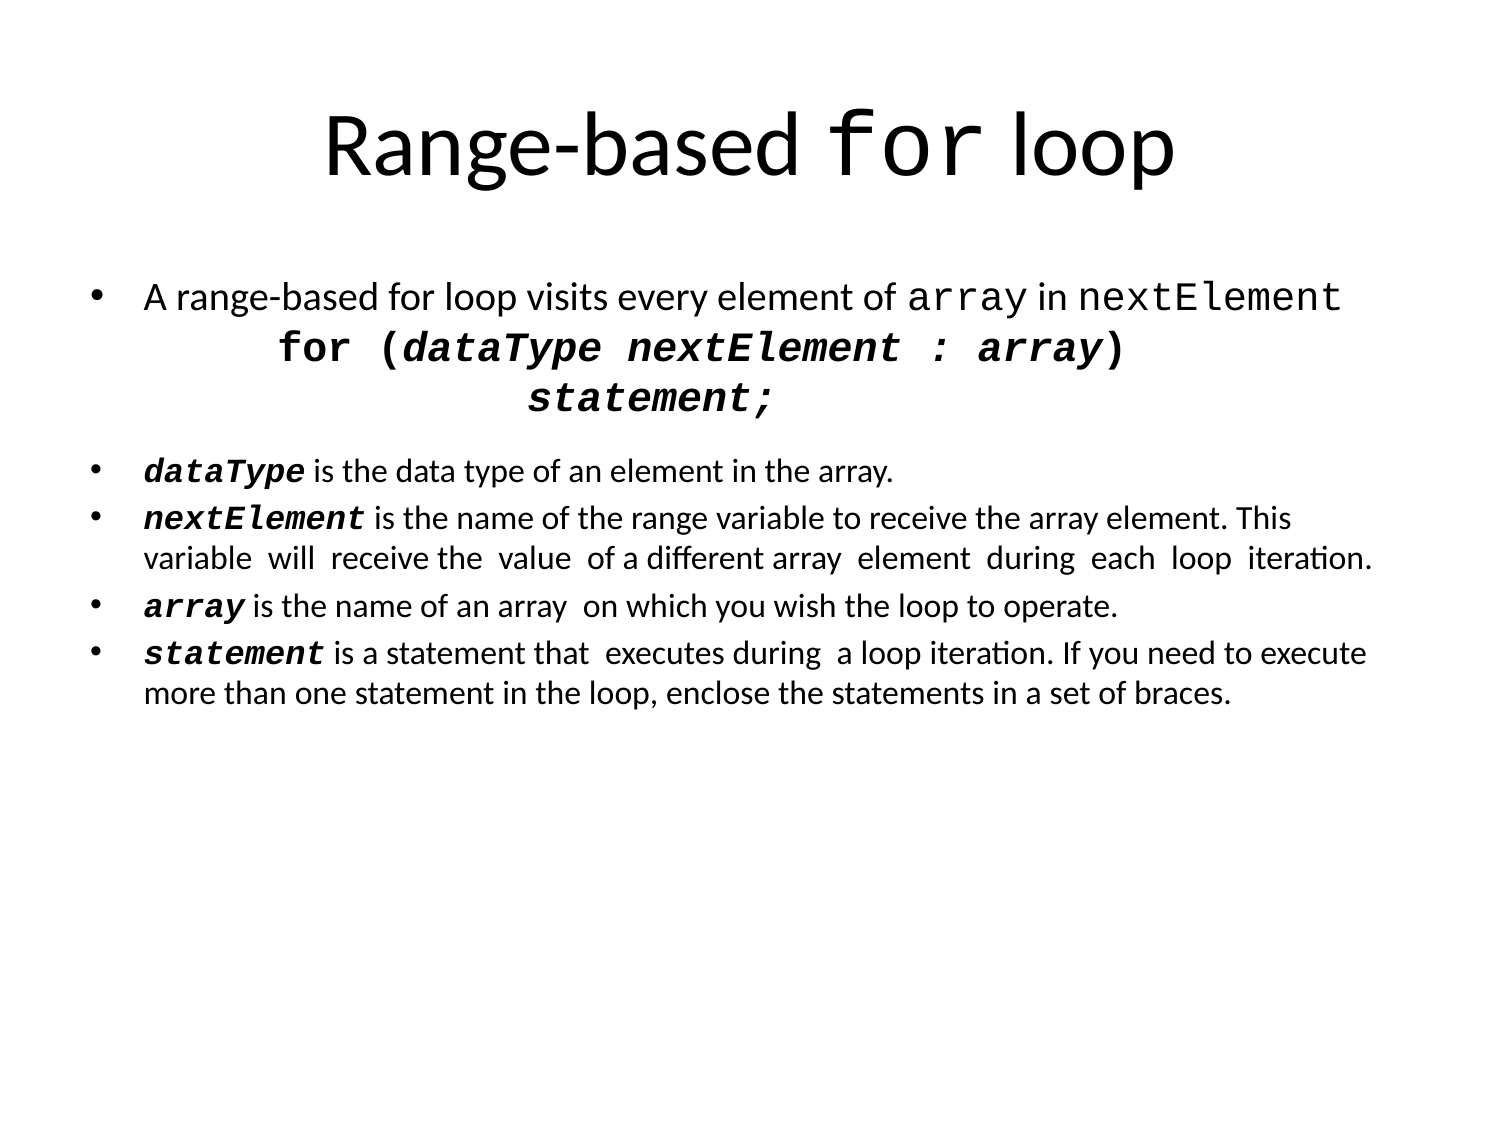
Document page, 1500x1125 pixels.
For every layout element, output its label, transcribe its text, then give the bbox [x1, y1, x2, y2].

list A range-based for loop visits every element of array in nextElement dataType is the data type of an element in the array. nextElement is the name of the range variable to receive the array element. This variable will receive the value of a different array element during each loop iteration. array is the name of an array on which you wish the loop to operate. statement is a statement that executes during a loop iteration. If you need to execute more than one statement in the loop, enclose the statements in a set of braces. [75, 262, 1425, 1005]
text_box for (dataType nextElement : array) statement; [262, 312, 1238, 428]
title Range-based for loop [75, 45, 1425, 233]
